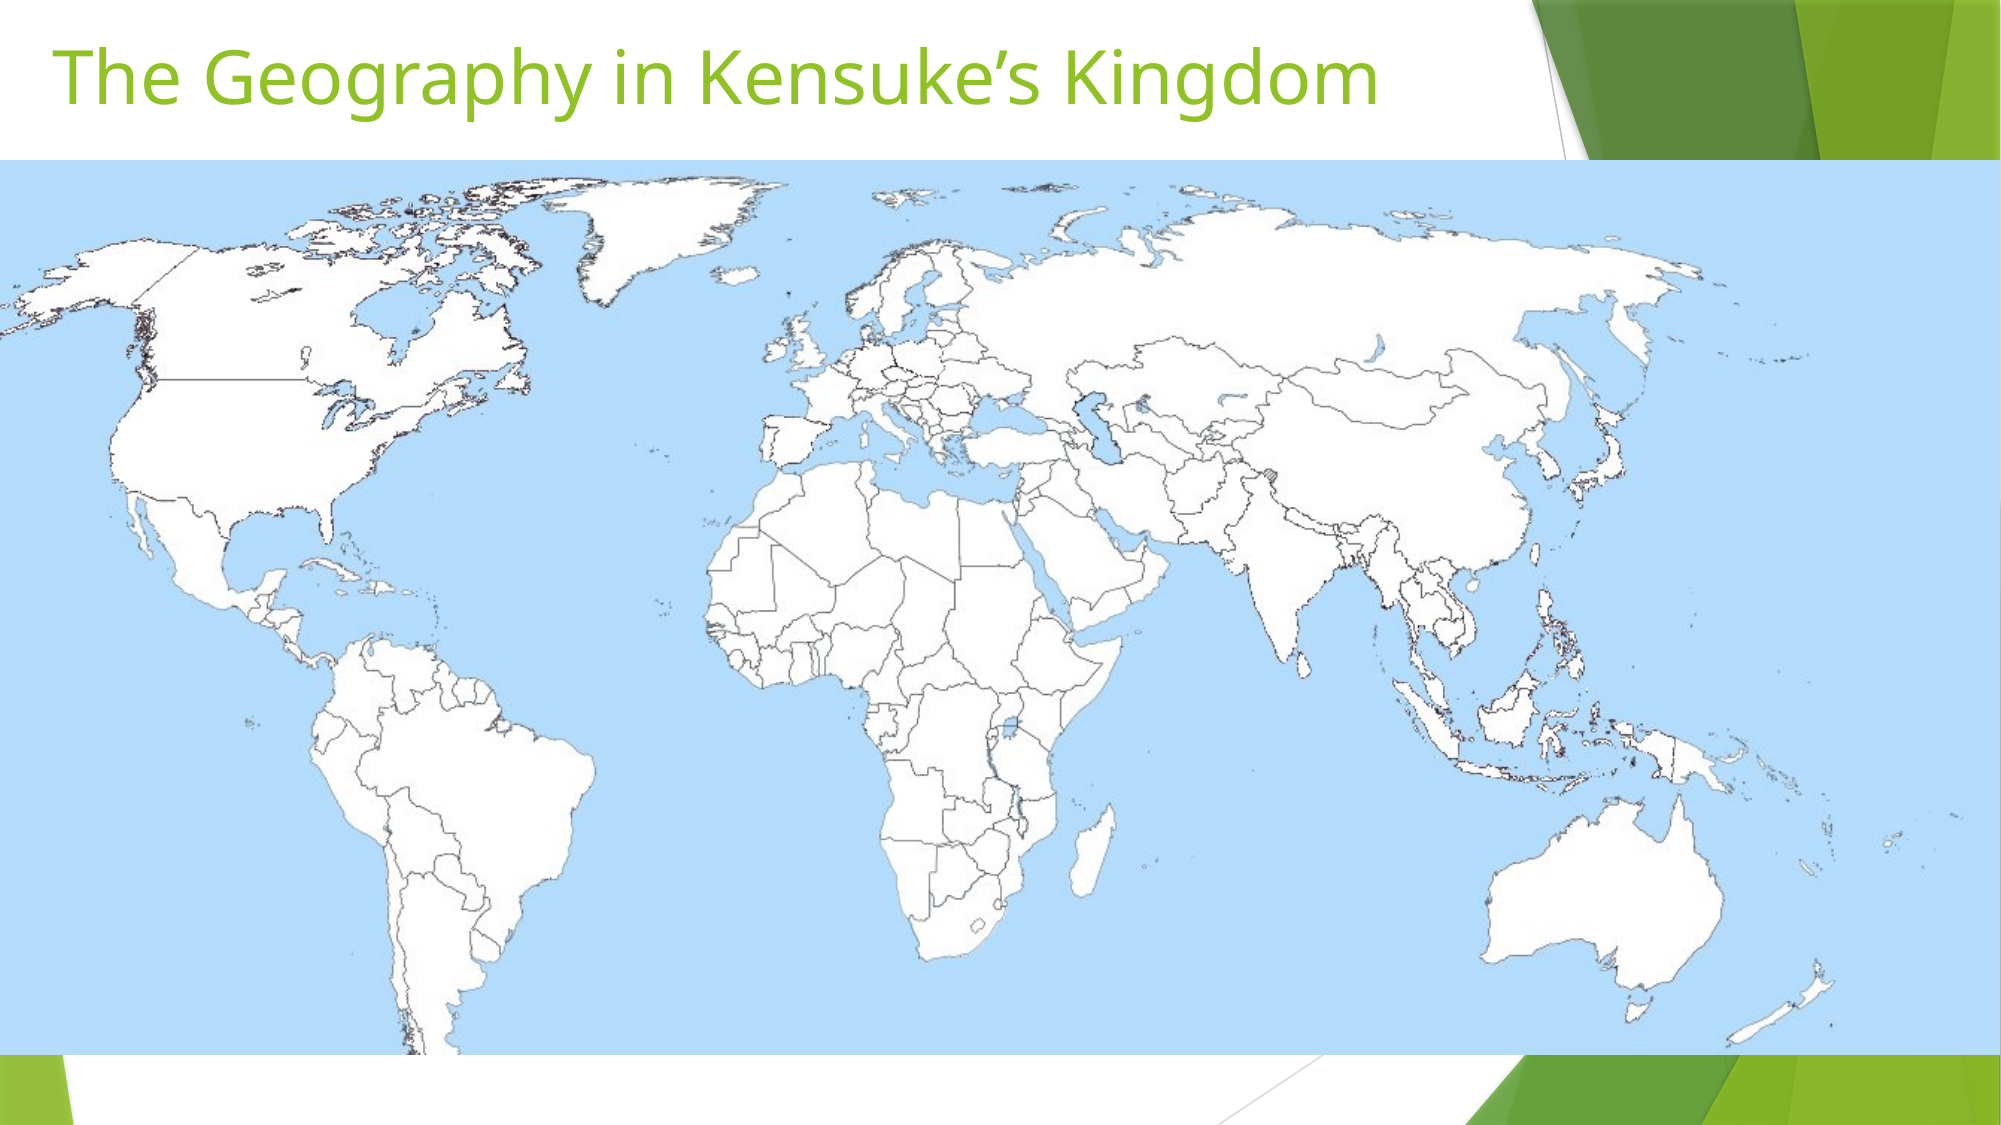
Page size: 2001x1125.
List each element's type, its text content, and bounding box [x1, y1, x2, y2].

picture [0, 160, 2000, 1056]
title The Geography in Kensuke’s Kingdom [37, 22, 1448, 157]
